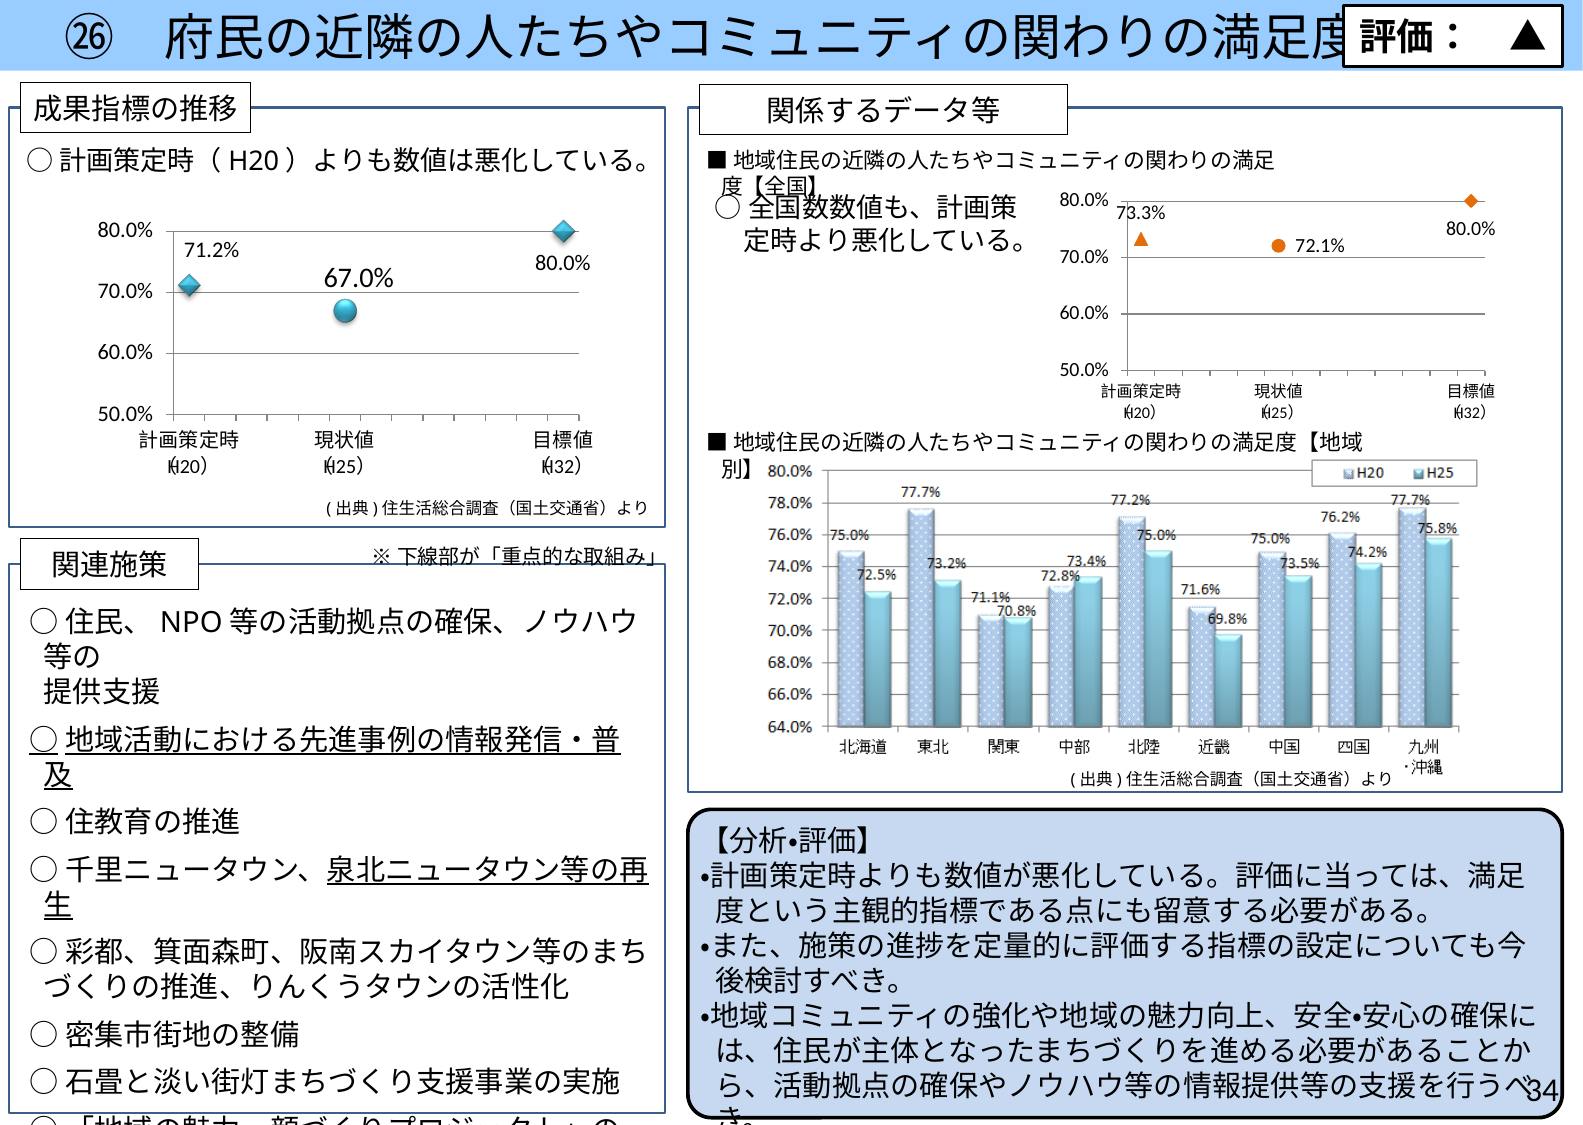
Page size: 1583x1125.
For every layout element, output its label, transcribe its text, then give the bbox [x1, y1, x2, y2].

text_box [7, 562, 667, 1115]
text_box 評価： ▲ [1343, 5, 1563, 67]
slide_number 34 [1505, 1058, 1574, 1119]
picture [70, 171, 603, 510]
text_box ○計画策定時（H20）よりも数値は悪化している。 [20, 137, 659, 179]
text_box ※下線部が「重点的な取組み」 [346, 536, 682, 576]
text_box [7, 105, 667, 529]
text_box ■地域住民の近隣の人たちやコミュニティの関わりの満足度【地域別】 [700, 423, 1030, 465]
text_box [686, 105, 1564, 795]
text_box 関連施策 [20, 538, 199, 590]
text_box (出典)住生活総合調査（国土交通省）より [921, 788, 1400, 799]
text_box ㉖ 府民の近隣の人たちやコミュニティの関わりの満足度 [0, 0, 1583, 71]
picture [743, 155, 1510, 780]
text_box (出典)住生活総合調査（国土交通省）より [177, 491, 656, 527]
text_box 関係するデータ等 [699, 84, 1068, 135]
text_box ■地域住民の近隣の人たちやコミュニティの関わりの満足度【全国】 [700, 140, 1300, 182]
text_box ○全国数数値も、計画策定時より悪化している。 [708, 184, 1030, 359]
text_box 成果指標の推移 [20, 82, 251, 133]
text_box ○住民、NPO等の活動拠点の確保、ノウハウ等の 提供支援 ○地域活動における先進事例の情報発信・普及 ○住教育の推進 ○千里ニュータウン、泉北ニュータウン等の再生 ○彩都、箕面森町、阪南スカイタウン等のまちづくりの推進、りんくうタウンの活性化 ○密集市街地の整備 ○石畳と淡い街灯まちづくり支援事業の実施 ○「地域の魅力・顔づくりプロジェクト」の実施 など [23, 597, 656, 1125]
text_box 【分析・評価】 ・計画策定時よりも数値が悪化している。評価に当っては、満足度という主観的指標である点にも留意する必要がある。 ・また、施策の進捗を定量的に評価する指標の設定についても今後検討すべき。 ・地域コミュニティの強化や地域の魅力向上、安全・安心の確保には、住民が主体となったまちづくりを進める必要があることから、活動拠点の確保やノウハウ等の情報提供等の支援を行うべき。 [687, 809, 1563, 1118]
